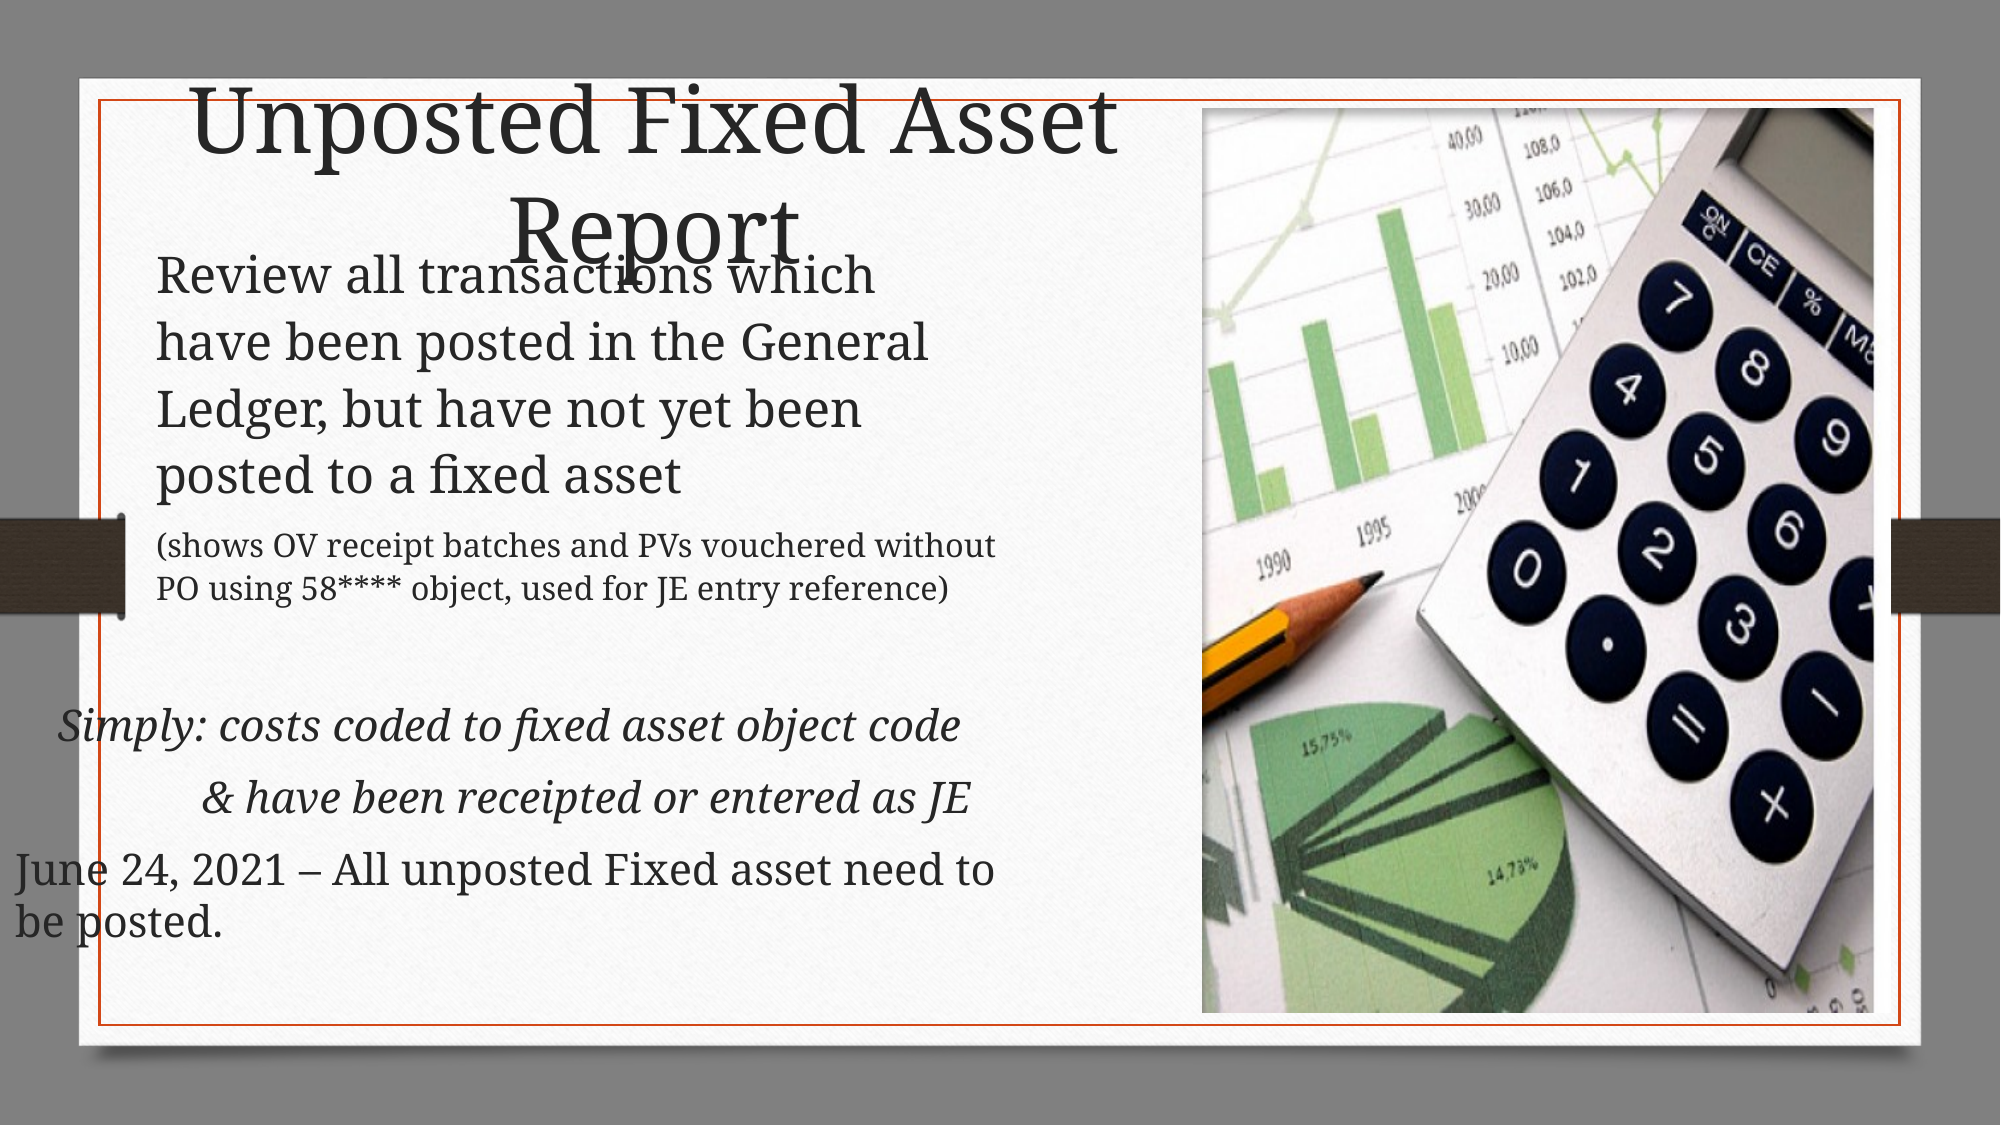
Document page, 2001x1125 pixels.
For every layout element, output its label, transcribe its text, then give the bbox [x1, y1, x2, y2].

title Unposted Fixed Asset Report [106, 104, 1203, 240]
picture [0, 0, 2001, 1125]
list Review all transactions which have been posted in the General Ledger, but have not yet been posted to a fixed asset (shows OV receipt batches and PVs vouchered without PO using 58**** object, used for JE entry reference) Simply: costs coded to fixed asset object code & have been receipted or entered as JE June 24, 2021 – All unposted Fixed asset need to be posted. [0, 229, 1020, 978]
